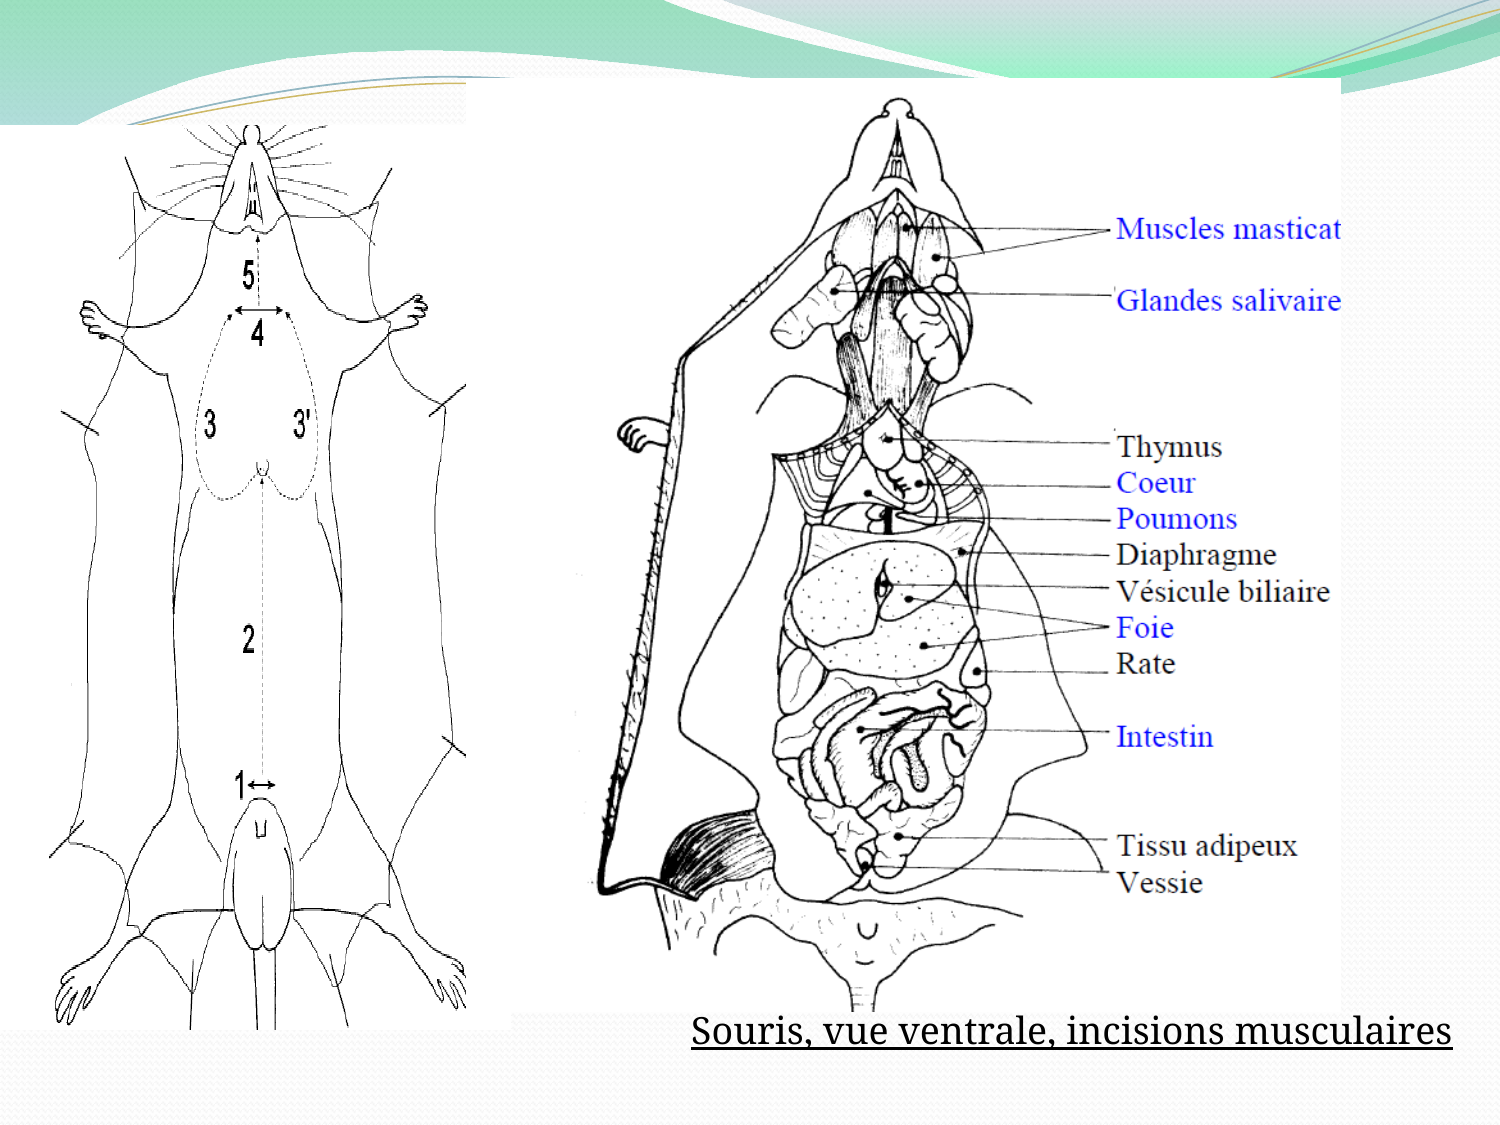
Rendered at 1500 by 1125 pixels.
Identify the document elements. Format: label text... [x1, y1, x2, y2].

picture [466, 77, 1341, 1012]
text_box Souris, vue ventrale, incisions musculaires [676, 999, 1468, 1060]
picture [0, 125, 511, 1031]
